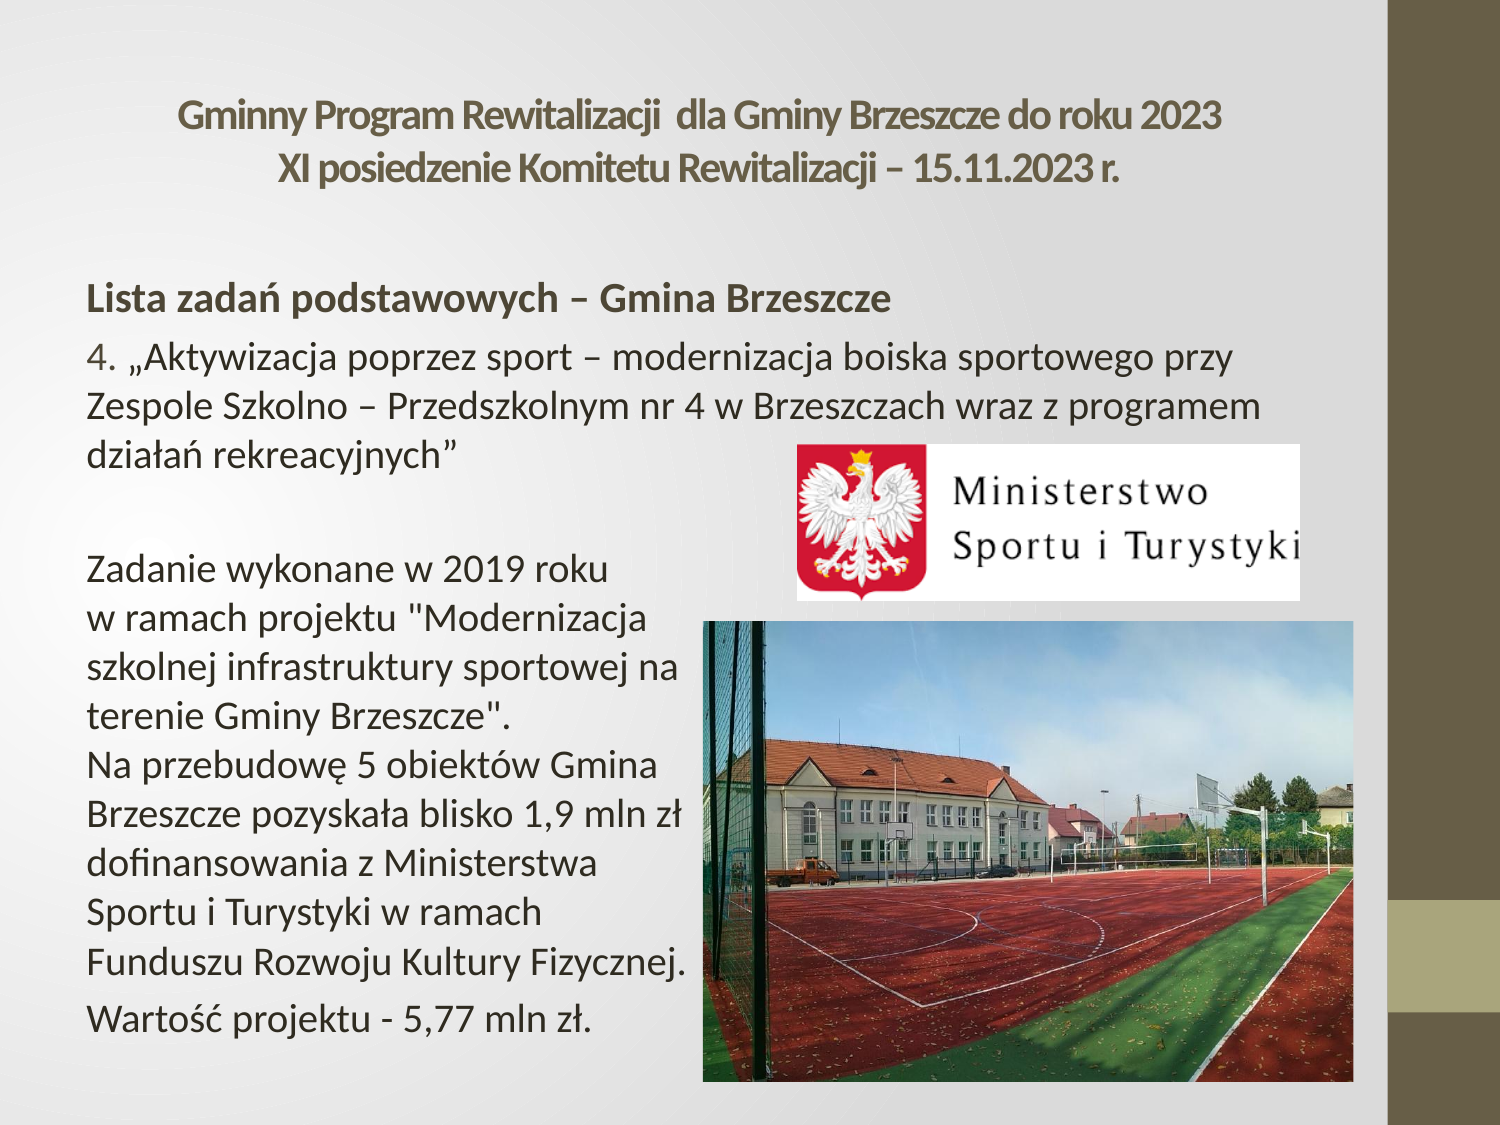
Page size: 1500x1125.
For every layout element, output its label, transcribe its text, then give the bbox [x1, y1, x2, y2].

picture [796, 443, 1301, 602]
list Lista zadań podstawowych – Gmina Brzeszcze 4. „Aktywizacja poprzez sport – modernizacja boiska sportowego przy Zespole Szkolno – Przedszkolnym nr 4 w Brzeszczach wraz z programem działań rekreacyjnych” Zadanie wykonane w 2019 roku w ramach projektu "Modernizacja szkolnej infrastruktury sportowej na terenie Gminy Brzeszcze". Na przebudowę 5 obiektów Gmina Brzeszcze pozyskała blisko 1,9 mln zł dofinansowania z Ministerstwa Sportu i Turystyki w ramach Funduszu Rozwoju Kultury Fizycznej. Wartość projektu - 5,77 mln zł. [53, 262, 1325, 1050]
picture [702, 621, 1354, 1082]
title Gminny Program Rewitalizacji dla Gminy Brzeszcze do roku 2023 XI posiedzenie Komitetu Rewitalizacji – 15.11.2023 r. [75, 45, 1325, 233]
